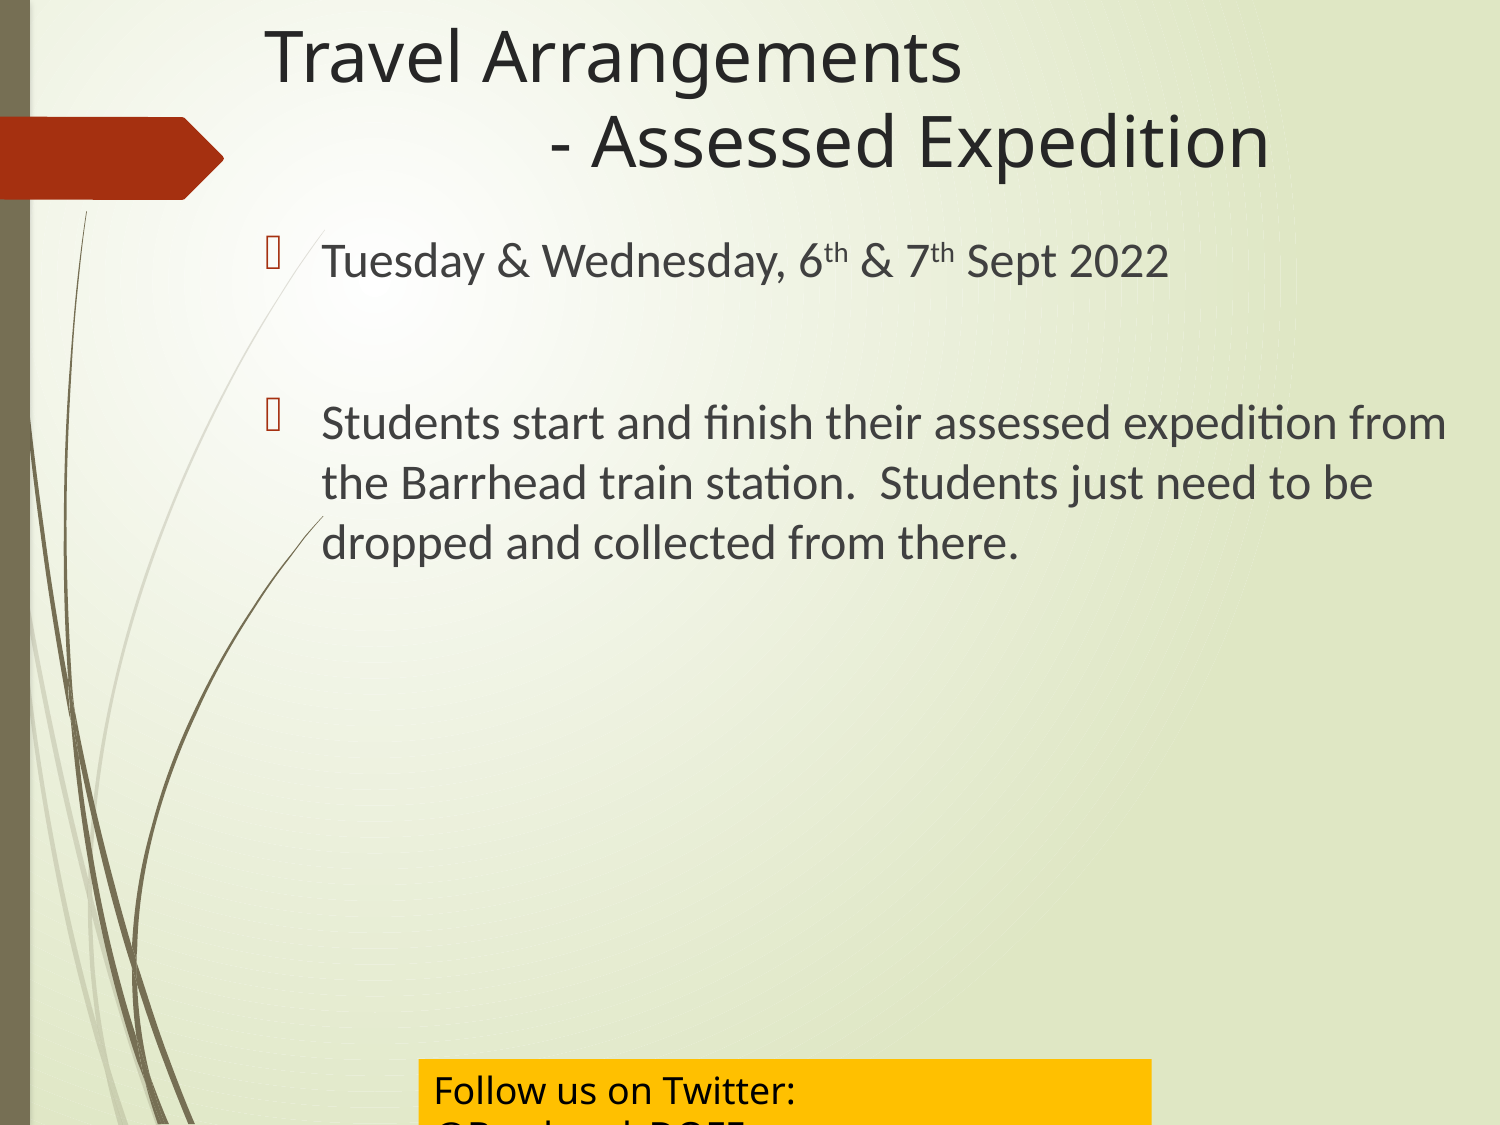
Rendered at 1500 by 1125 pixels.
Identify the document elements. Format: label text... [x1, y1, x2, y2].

text_box Follow us on Twitter: @Barrhead_DOFE [418, 1059, 1152, 1125]
list Tuesday & Wednesday, 6th & 7th Sept 2022 Students start and finish their assessed expedition from the Barrhead train station. Students just need to be dropped and collected from there. [249, 219, 1500, 1008]
title Travel Arrangements - Assessed Expedition [249, 3, 1500, 192]
